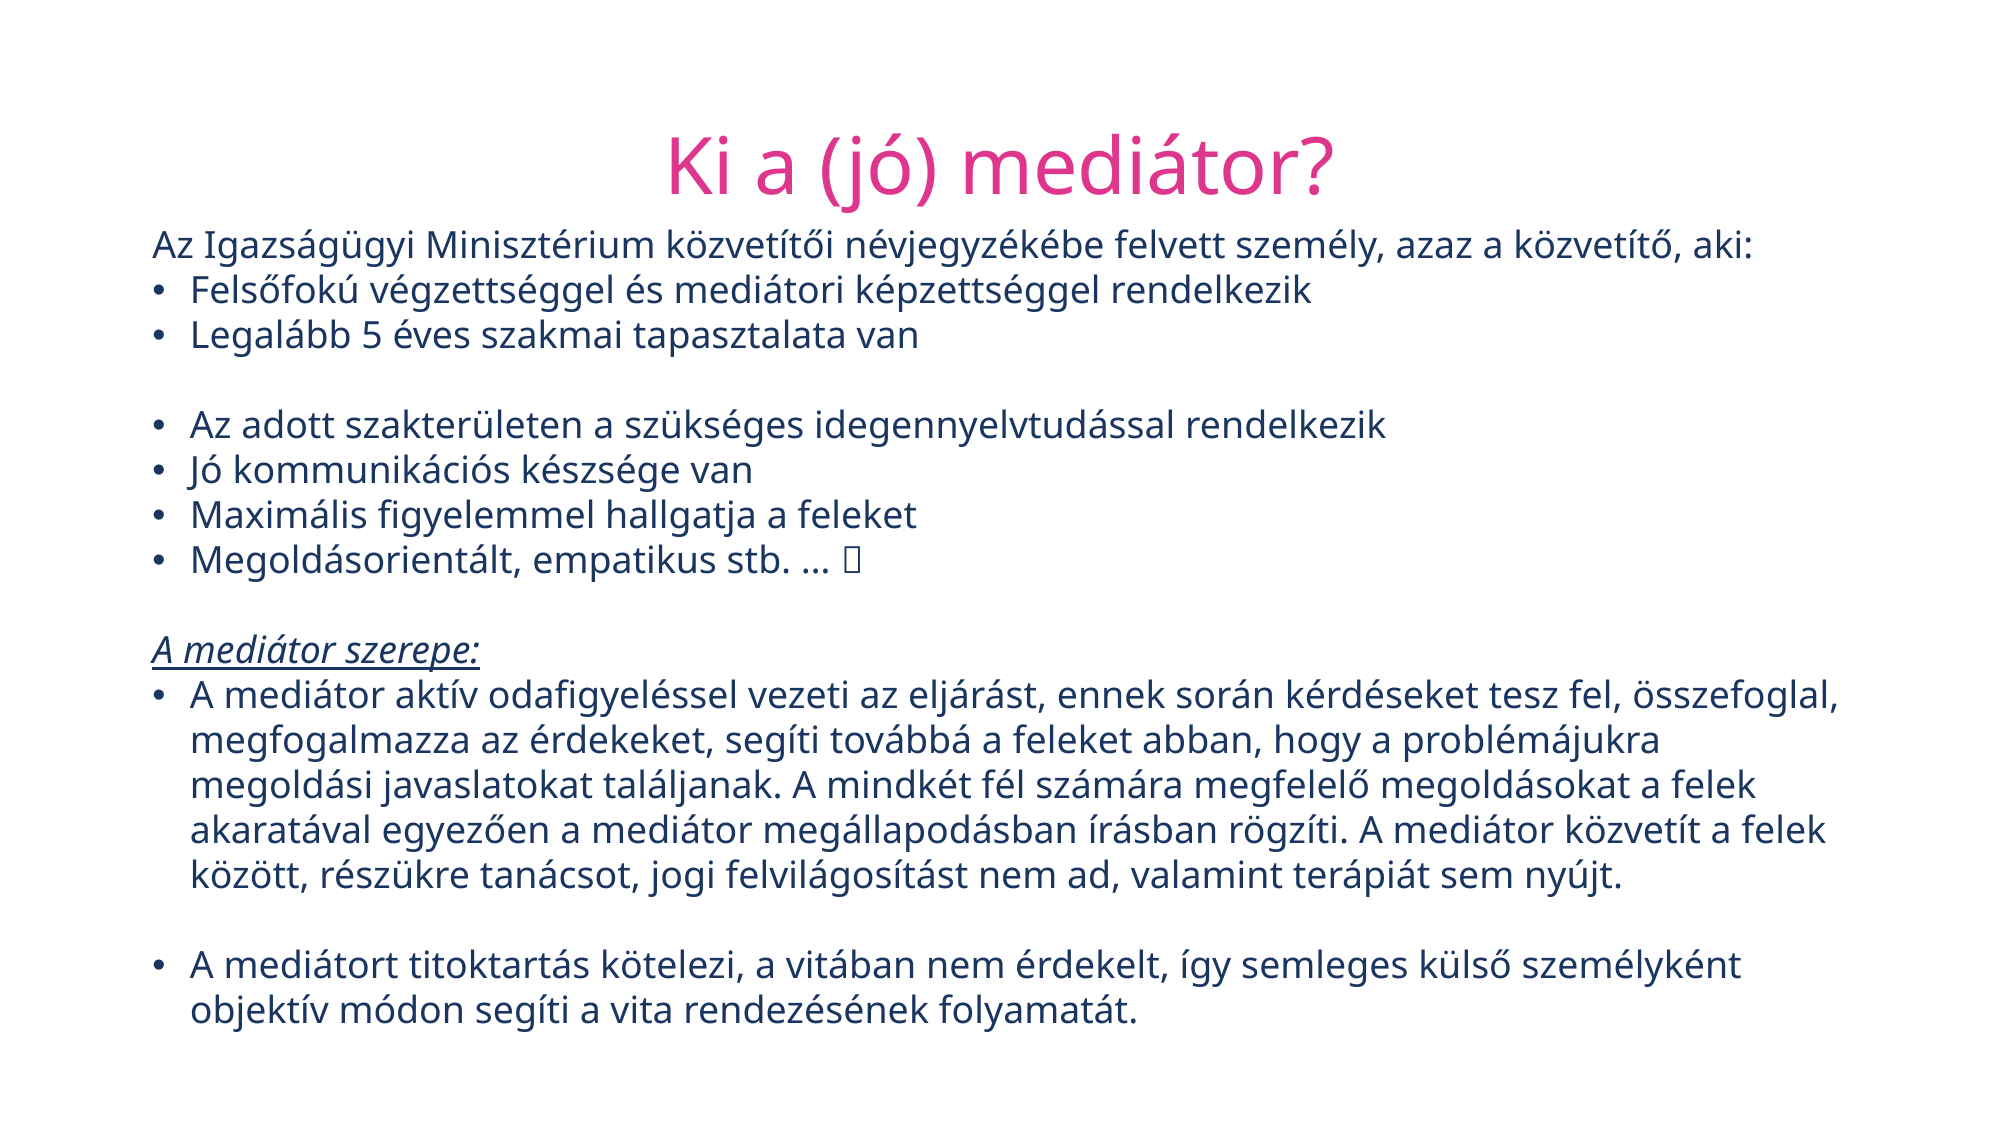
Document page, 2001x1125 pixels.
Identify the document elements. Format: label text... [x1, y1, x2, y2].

list Az Igazságügyi Minisztérium közvetítői névjegyzékébe felvett személy, azaz a közvetítő, aki: Felsőfokú végzettséggel és mediátori képzettséggel rendelkezik Legalább 5 éves szakmai tapasztalata van Az adott szakterületen a szükséges idegennyelvtudással rendelkezik Jó kommunikációs készsége van Maximális figyelemmel hallgatja a feleket Megoldásorientált, empatikus stb. …  A mediátor szerepe: A mediátor aktív odafigyeléssel vezeti az eljárást, ennek során kérdéseket tesz fel, összefoglal, megfogalmazza az érdekeket, segíti továbbá a feleket abban, hogy a problémájukra megoldási javaslatokat találjanak. A mindkét fél számára megfelelő megoldásokat a felek akaratával egyezően a mediátor megállapodásban írásban rögzíti. A mediátor közvetít a felek között, részükre tanácsot, jogi felvilágosítást nem ad, valamint terápiát sem nyújt. A mediátort titoktartás kötelezi, a vitában nem érdekelt, így semleges külső személyként objektív módon segíti a vita rendezésének folyamatát. [137, 214, 1863, 1044]
title Ki a (jó) mediátor? [137, 59, 1863, 214]
